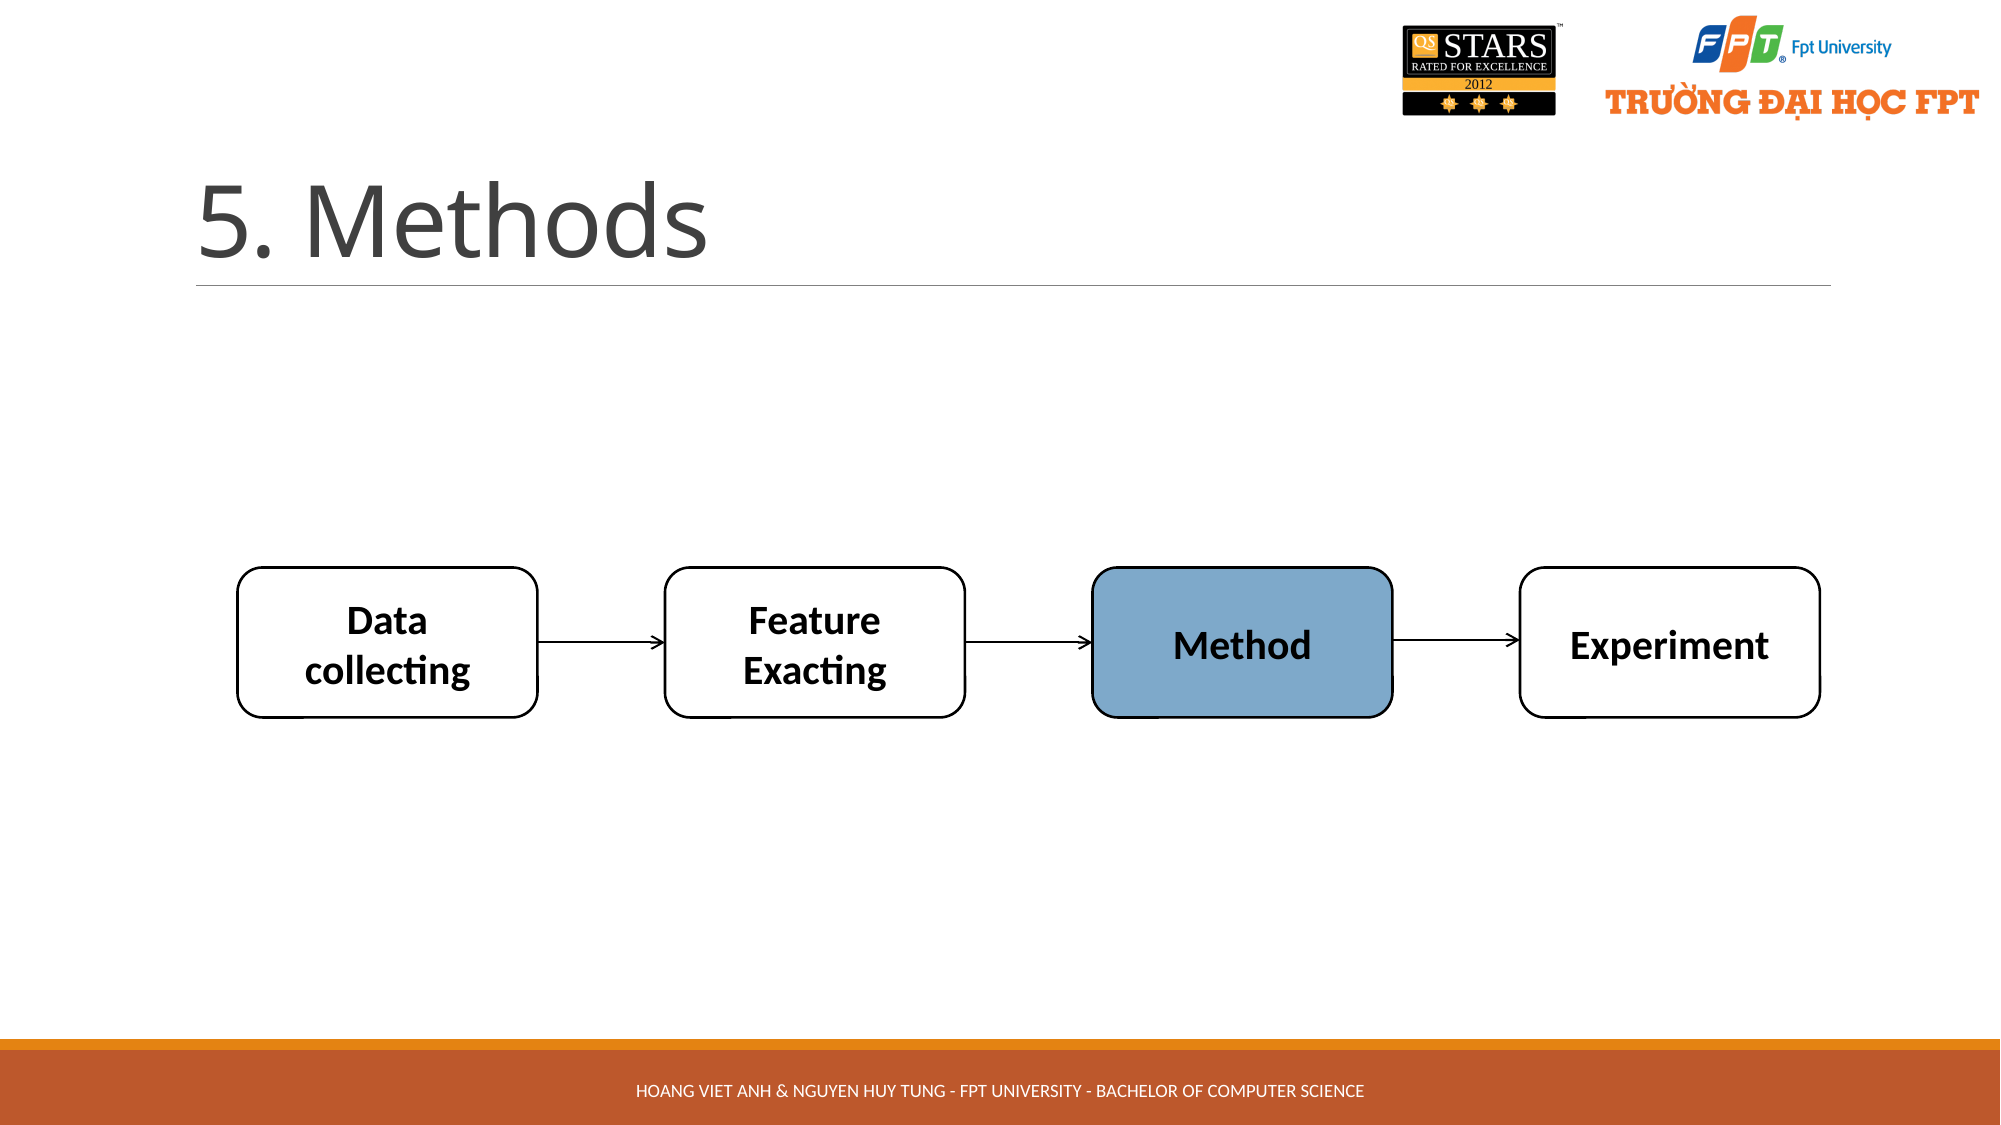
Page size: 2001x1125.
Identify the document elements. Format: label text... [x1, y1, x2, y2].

title 5. Methods [180, 47, 1830, 285]
footer Hoang Viet Anh & Nguyen Huy Tung - FPT University - Bachelor of Computer Science [604, 1059, 1396, 1120]
text_box Experiment [1518, 566, 1822, 719]
text_box Feature Exacting [663, 566, 967, 719]
text_box Data collecting [236, 566, 539, 719]
picture [1379, 0, 2000, 138]
text_box Method [1091, 566, 1394, 719]
